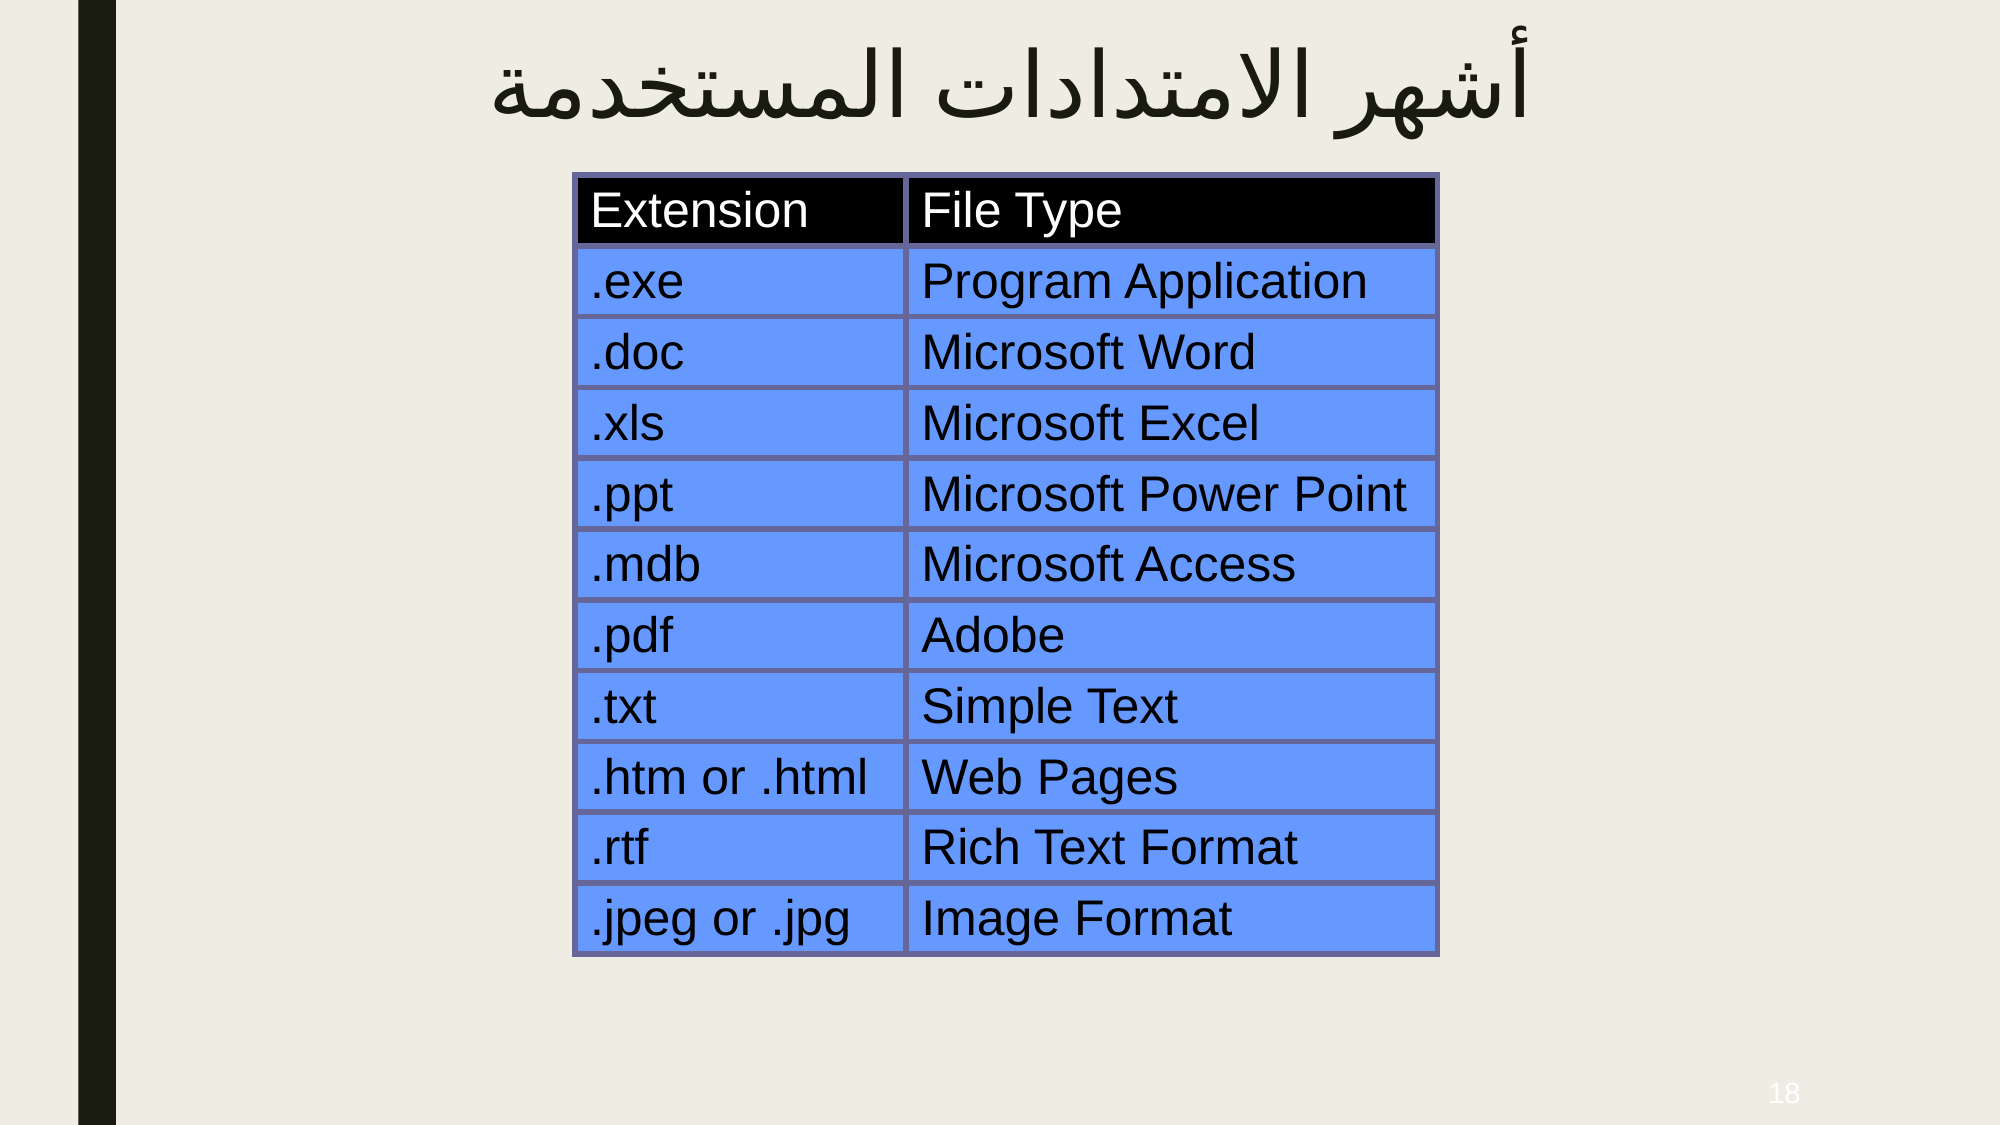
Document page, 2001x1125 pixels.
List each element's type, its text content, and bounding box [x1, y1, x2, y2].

table_cell Microsoft Power Point [909, 461, 1435, 526]
table_header Extension [578, 178, 903, 243]
table_cell .xls [578, 390, 903, 455]
table_cell Web Pages [909, 744, 1435, 809]
table_cell Program Application [909, 249, 1435, 314]
table_cell .mdb [578, 532, 903, 597]
table_cell Microsoft Word [909, 319, 1435, 385]
table_header File Type [909, 178, 1435, 243]
table_cell .htm or .html [578, 744, 903, 809]
table_cell Microsoft Excel [909, 390, 1435, 455]
title أشهر الامتدادات المستخدمة [324, 31, 1675, 157]
table_cell Microsoft Access [909, 532, 1435, 597]
table_cell .rtf [578, 815, 903, 880]
table_cell Adobe [909, 603, 1435, 668]
table_cell .txt [578, 673, 903, 739]
table_cell .exe [578, 249, 903, 314]
table_cell Simple Text [909, 673, 1435, 739]
table_cell .pdf [578, 603, 903, 668]
slide_number 18 [1553, 1058, 1816, 1125]
table_cell .jpeg or .jpg [578, 886, 903, 951]
table_cell Image Format [909, 886, 1435, 951]
table_cell Rich Text Format [909, 815, 1435, 880]
table_cell .doc [578, 319, 903, 385]
table_cell .ppt [578, 461, 903, 526]
